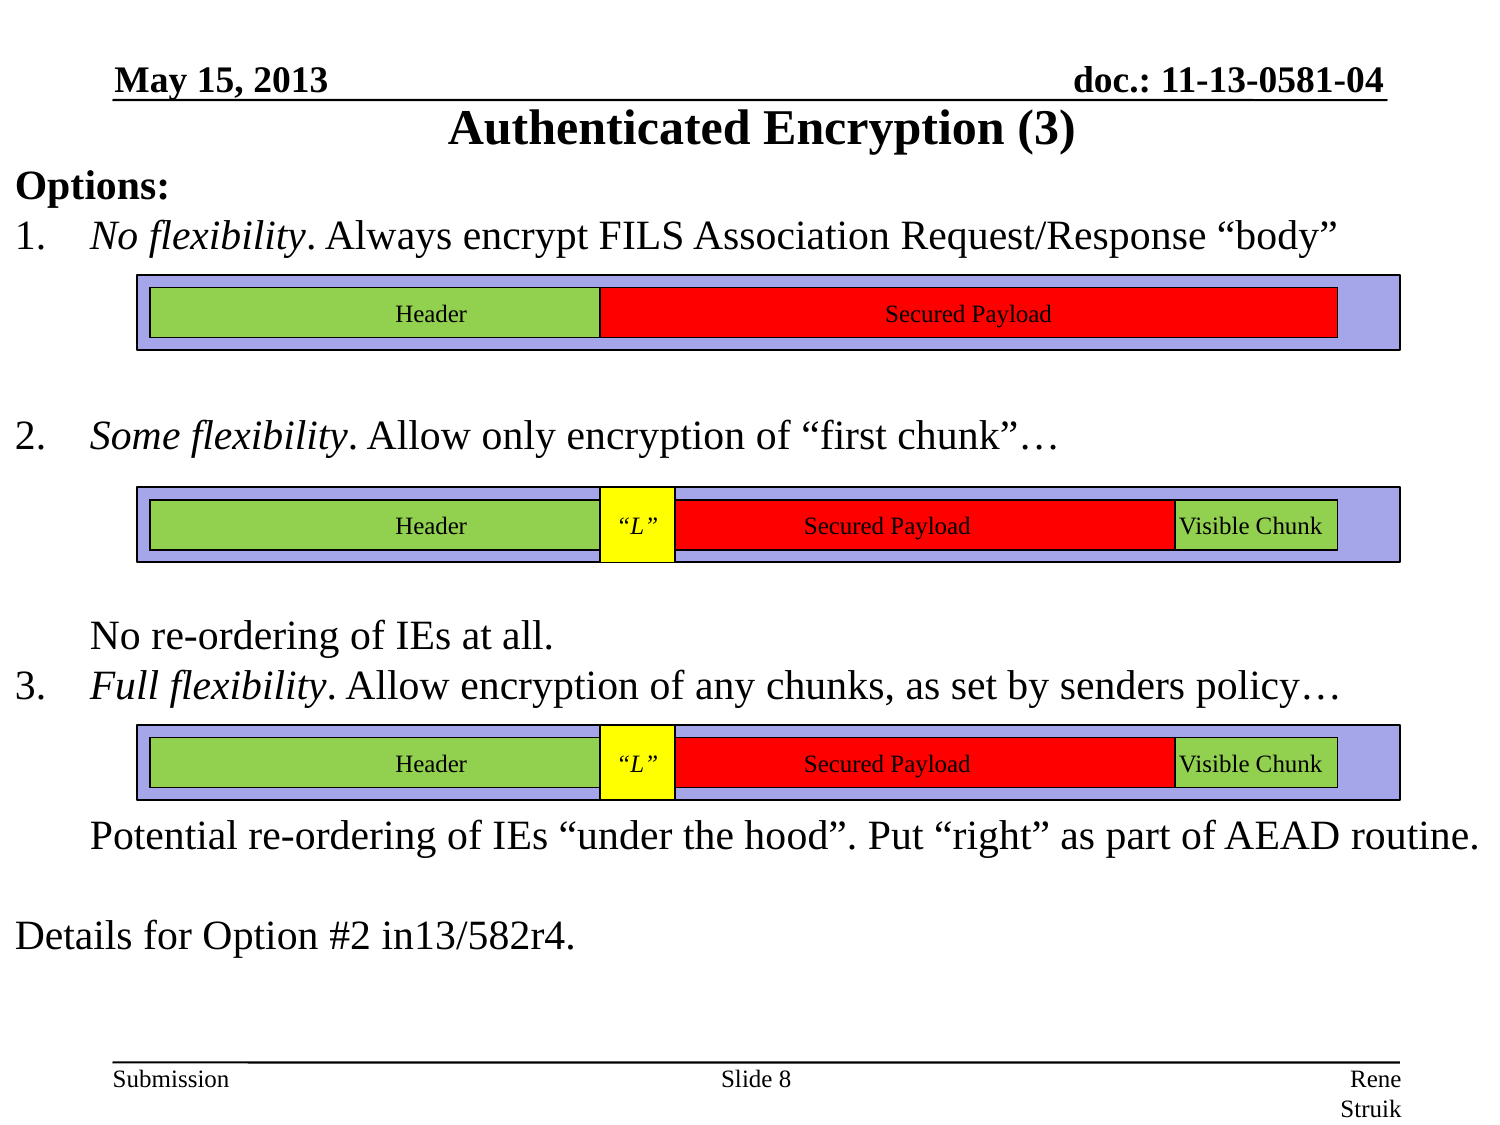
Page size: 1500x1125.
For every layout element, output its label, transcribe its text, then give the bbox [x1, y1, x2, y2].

text_box [675, 487, 1400, 563]
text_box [0, 737, 601, 794]
footer Rene Struik (Struik Security Consultancy) [1324, 1061, 1402, 1093]
text_box Secured Payload [675, 500, 1174, 550]
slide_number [114, 54, 331, 101]
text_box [0, 499, 601, 556]
text_box [137, 724, 599, 736]
text_box “L” [599, 724, 675, 800]
slide_number Slide 8 [712, 1061, 801, 1093]
text_box Visible Chunk [1174, 500, 1338, 550]
text_box [675, 724, 1400, 800]
text_box Authenticated Encryption (3) [432, 87, 1091, 149]
text_box Secured Payload [675, 737, 1174, 788]
text_box “L” [599, 487, 675, 563]
text_box Visible Chunk [1174, 737, 1338, 788]
text_box [137, 487, 599, 499]
text_box Options: 1. No flexibility. Always encrypt FILS Association Request/Response “body” 2. Some flexibility. Allow only encryption of “first chunk”… No re-ordering of IEs at all. 3. Full flexibility. Allow encryption of any chunks, as set by senders policy… Potential re-ordering of IEs “under the hood”. Put “right” as part of AEAD routine. Details for Option #2 in13/582r4. [0, 149, 1500, 1125]
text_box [0, 274, 1401, 351]
